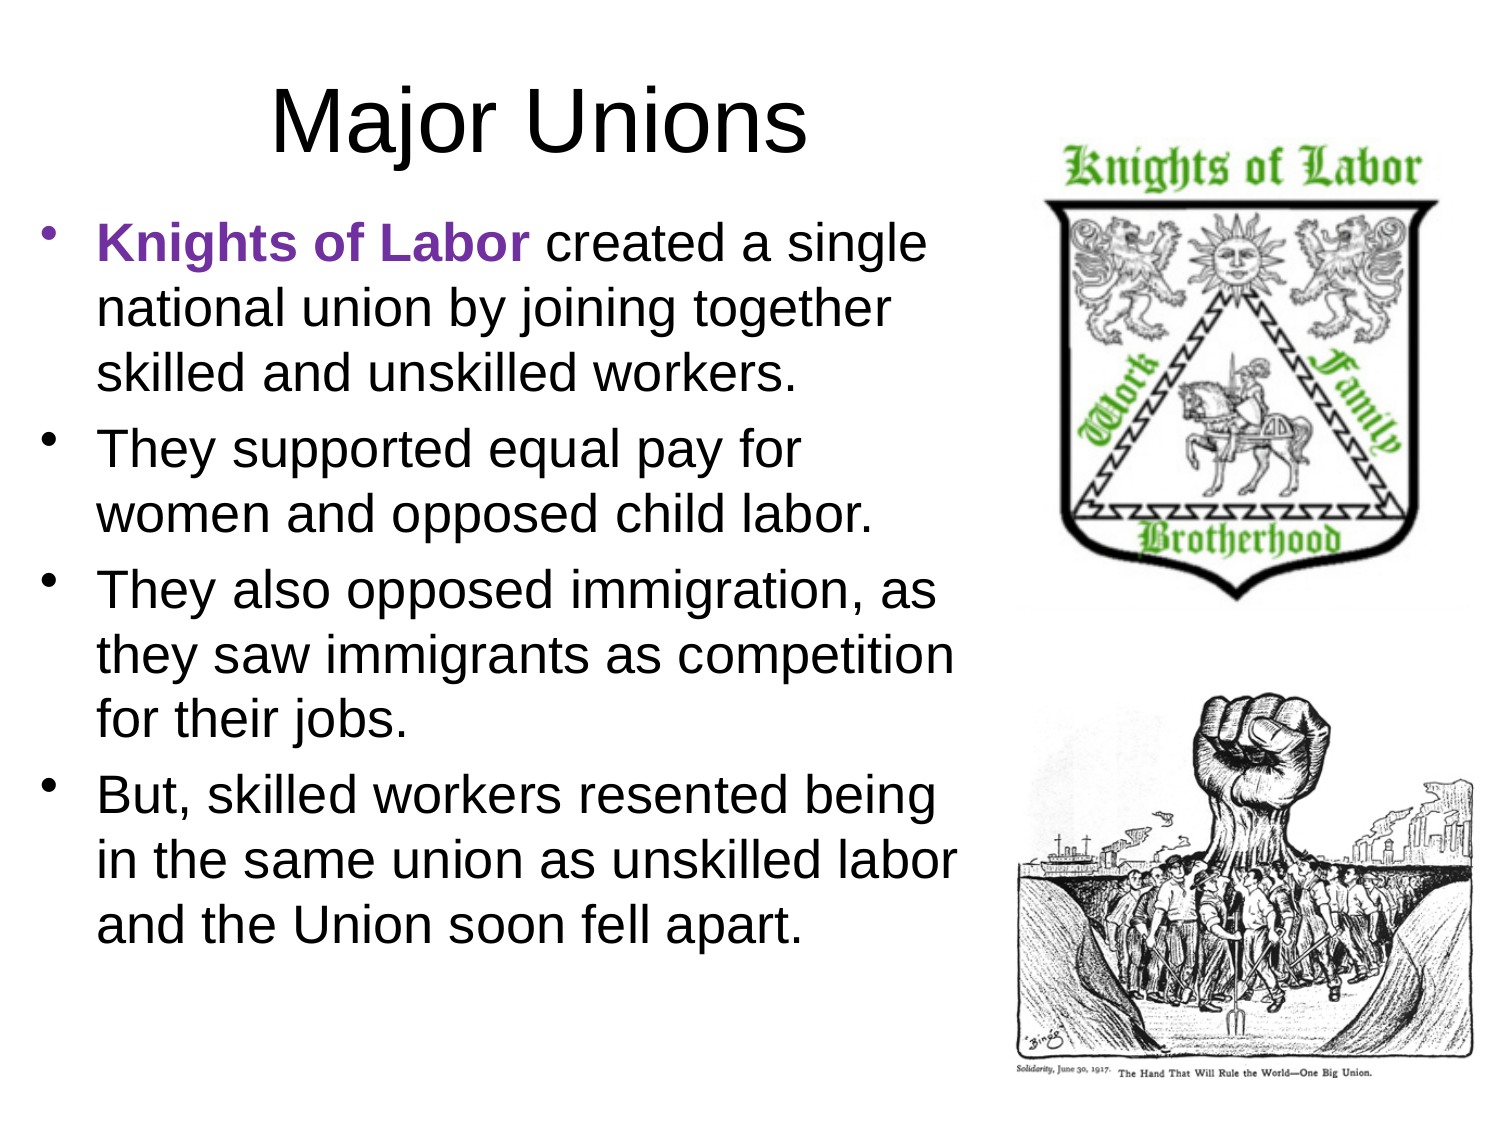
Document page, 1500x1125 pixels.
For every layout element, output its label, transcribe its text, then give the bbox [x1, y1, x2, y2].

picture [1004, 687, 1485, 1078]
title Major Unions [75, 45, 1005, 188]
list Knights of Labor created a single national union by joining together skilled and unskilled workers. They supported equal pay for women and opposed child labor. They also opposed immigration, as they saw immigrants as competition for their jobs. But, skilled workers resented being in the same union as unskilled labor and the Union soon fell apart. [24, 200, 1000, 1050]
picture [1015, 137, 1473, 611]
